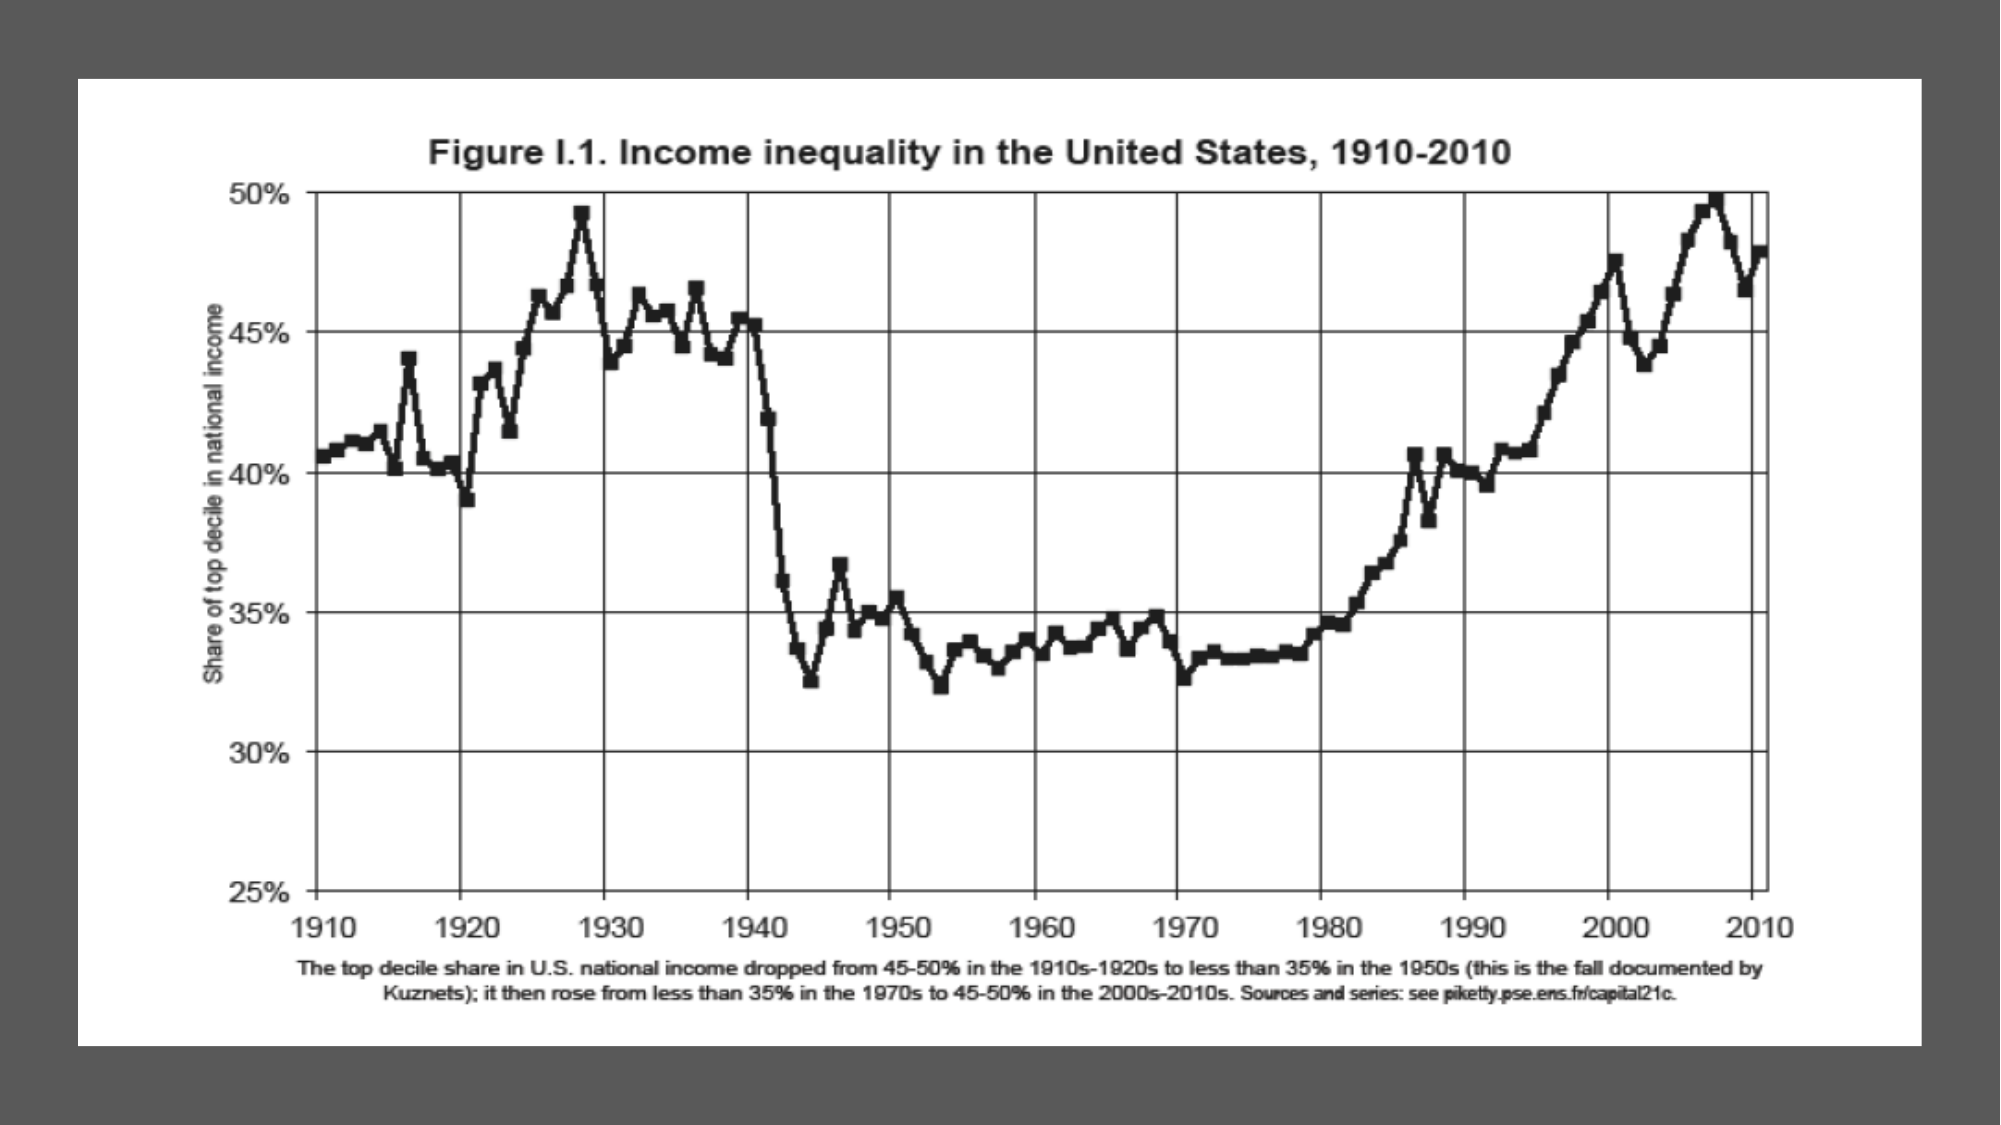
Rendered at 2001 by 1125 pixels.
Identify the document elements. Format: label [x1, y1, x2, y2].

text_box [77, 78, 1923, 1047]
picture [145, 105, 1818, 1020]
text_box [0, 0, 2000, 1125]
